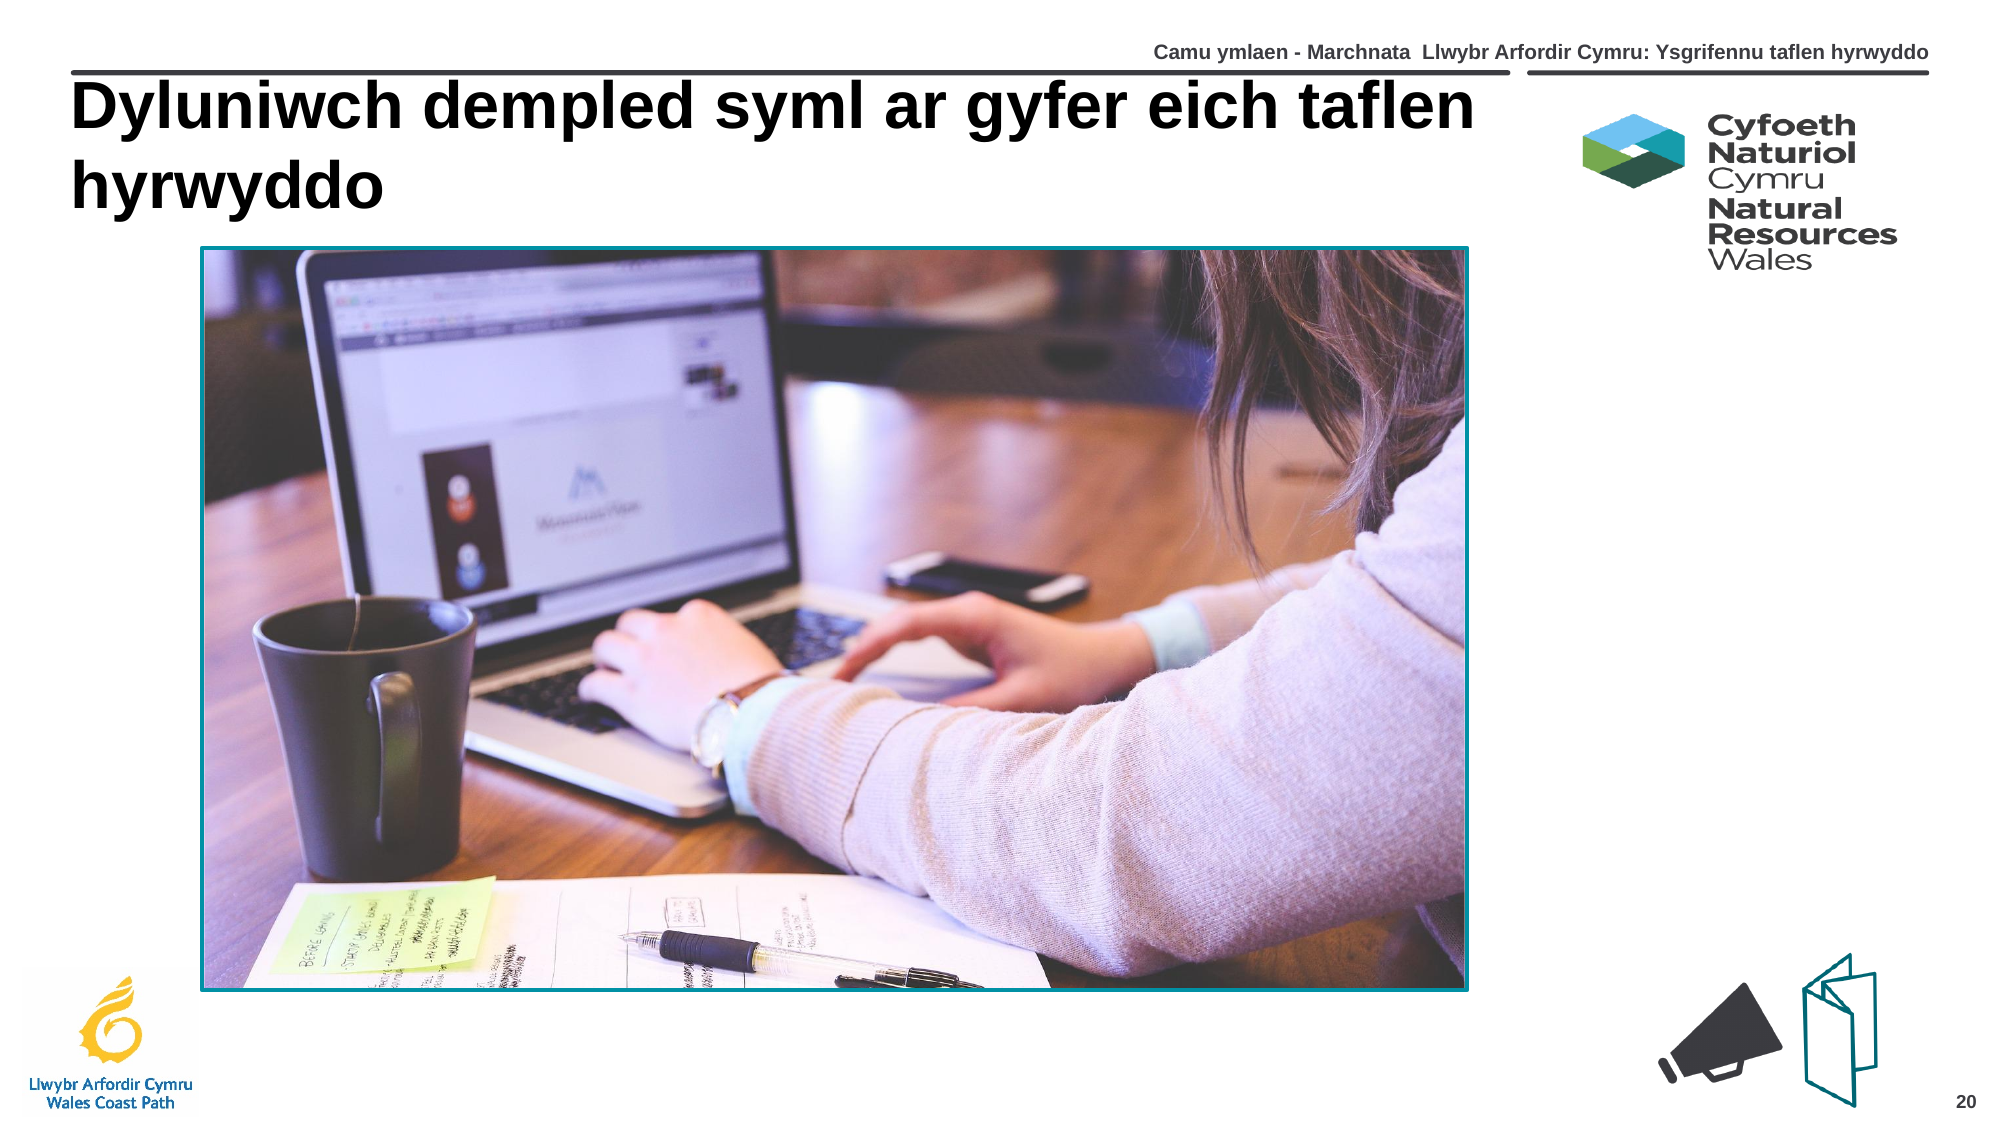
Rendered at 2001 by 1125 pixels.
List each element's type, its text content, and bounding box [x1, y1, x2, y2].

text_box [22, 945, 1930, 1118]
slide_number 20 [1937, 1052, 1977, 1112]
text_box Camu ymlaen - Marchnata Llwybr Arfordir Cymru: Ysgrifennu taflen hyrwyddo [1149, 12, 1930, 64]
picture [204, 249, 1465, 988]
title Dyluniwch dempled syml ar gyfer eich taflen hyrwyddo [70, 59, 1674, 226]
picture [1558, 95, 1921, 288]
